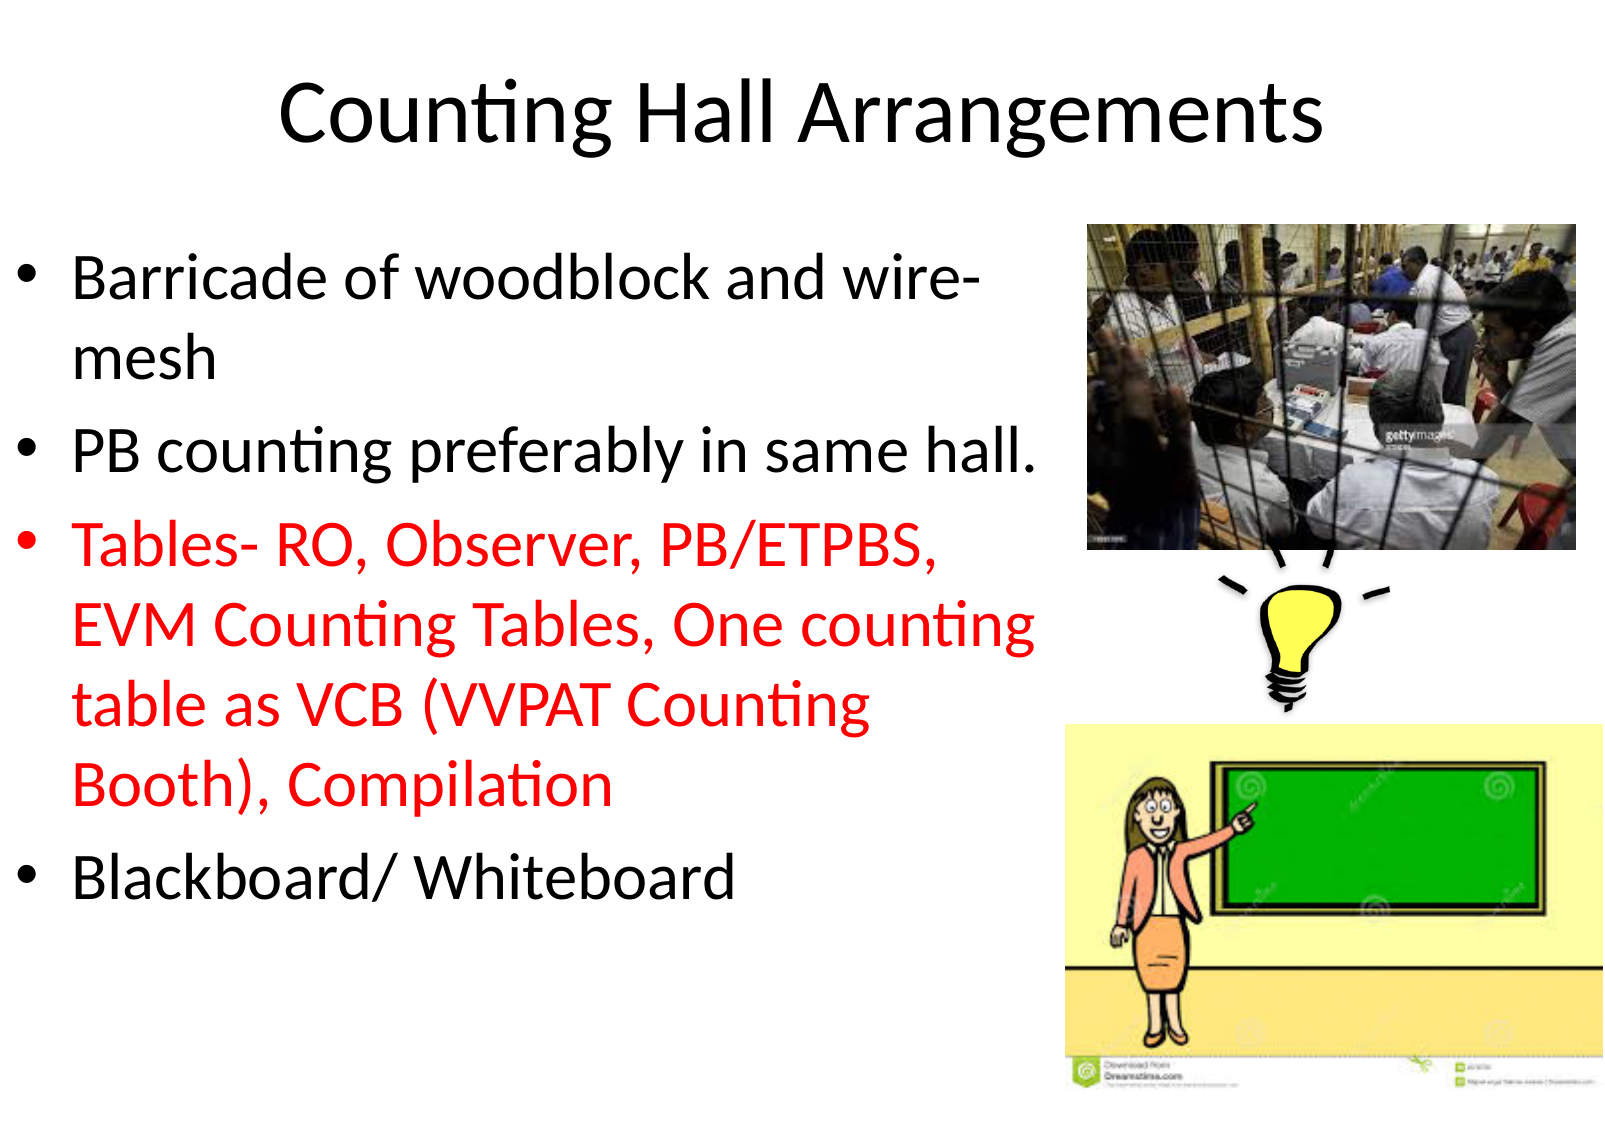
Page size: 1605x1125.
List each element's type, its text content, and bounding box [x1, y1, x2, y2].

picture [1064, 724, 1603, 1095]
title Counting Hall Arrangements [80, 12, 1525, 200]
text_box [1217, 559, 1390, 713]
picture [1086, 224, 1576, 551]
list Barricade of woodblock and wire-mesh PB counting preferably in same hall. Tables- RO, Observer, PB/ETPBS, EVM Counting Tables, One counting table as VCB (VVPAT Counting Booth), Compilation Blackboard/ Whiteboard [0, 224, 1078, 1100]
